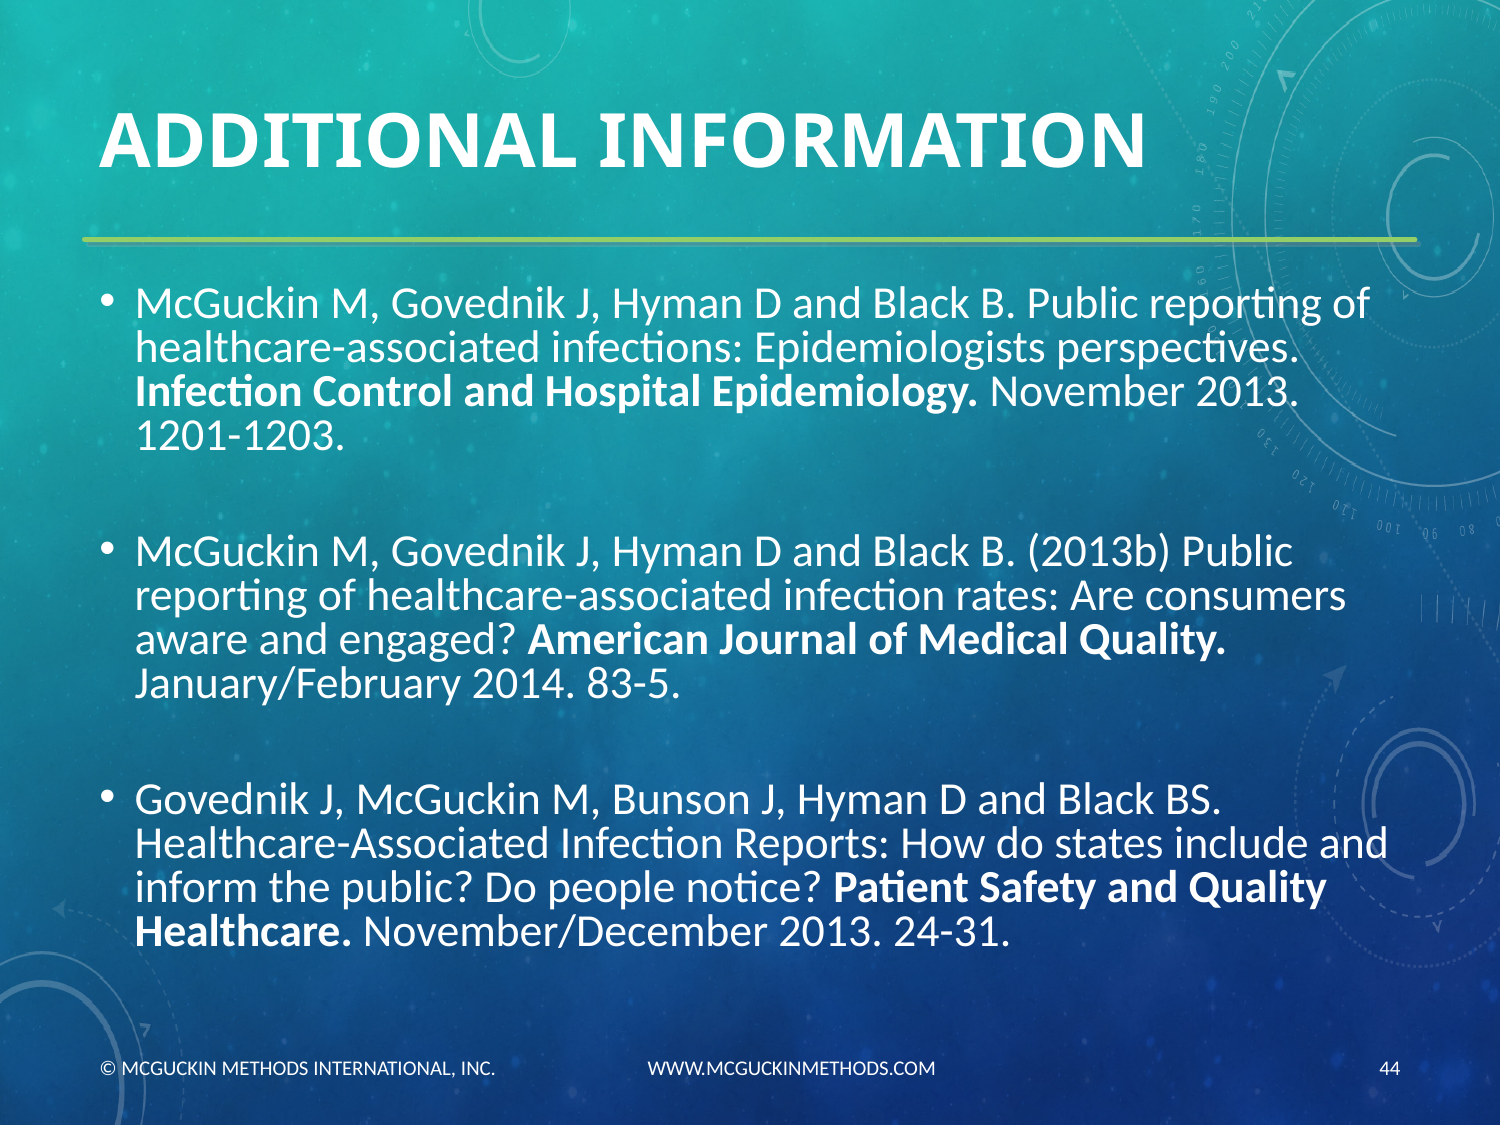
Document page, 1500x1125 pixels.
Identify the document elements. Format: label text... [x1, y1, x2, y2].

picture [0, 0, 1500, 1125]
footer © MCGUCKIN METHODS INTERNATIONAL, INC. WWW.MCGUCKINMETHODS.COM [84, 1036, 1127, 1099]
slide_number 44 [1347, 1036, 1416, 1099]
title ADDITIONAL INFORMATION [84, 38, 1416, 238]
list McGuckin M, Govednik J, Hyman D and Black B. Public reporting of healthcare-associated infections: Epidemiologists perspectives. Infection Control and Hospital Epidemiology. November 2013. 1201-1203. McGuckin M, Govednik J, Hyman D and Black B. (2013b) Public reporting of healthcare-associated infection rates: Are consumers aware and engaged? American Journal of Medical Quality. January/February 2014. 83-5. Govednik J, McGuckin M, Bunson J, Hyman D and Black BS. Healthcare-Associated Infection Reports: How do states include and inform the public? Do people notice? Patient Safety and Quality Healthcare. November/December 2013. 24-31. [84, 275, 1416, 1037]
